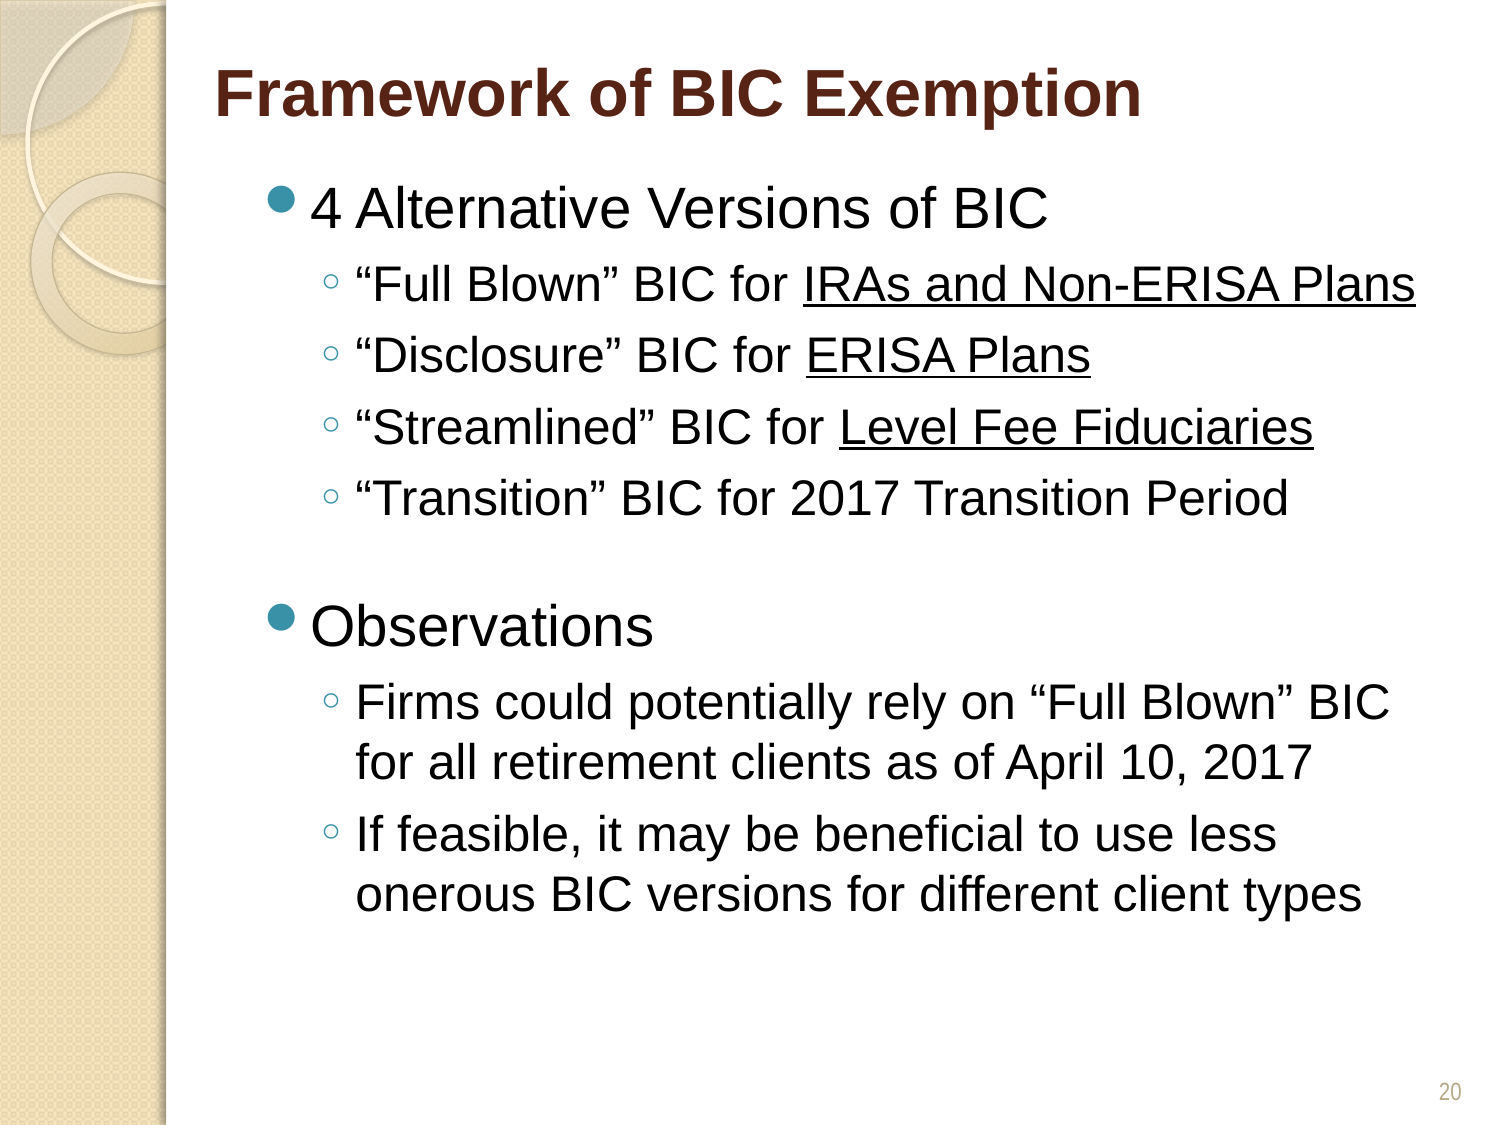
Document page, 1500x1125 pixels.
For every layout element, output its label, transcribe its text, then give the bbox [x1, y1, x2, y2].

slide_number 20 [1413, 1034, 1488, 1113]
list 4 Alternative Versions of BIC “Full Blown” BIC for IRAs and Non-ERISA Plans “Disclosure” BIC for ERISA Plans “Streamlined” BIC for Level Fee Fiduciaries “Transition” BIC for 2017 Transition Period Observations Firms could potentially rely on “Full Blown” BIC for all retirement clients as of April 10, 2017 If feasible, it may be beneficial to use less onerous BIC versions for different client types [235, 162, 1466, 975]
title Framework of BIC Exemption [200, 12, 1466, 168]
